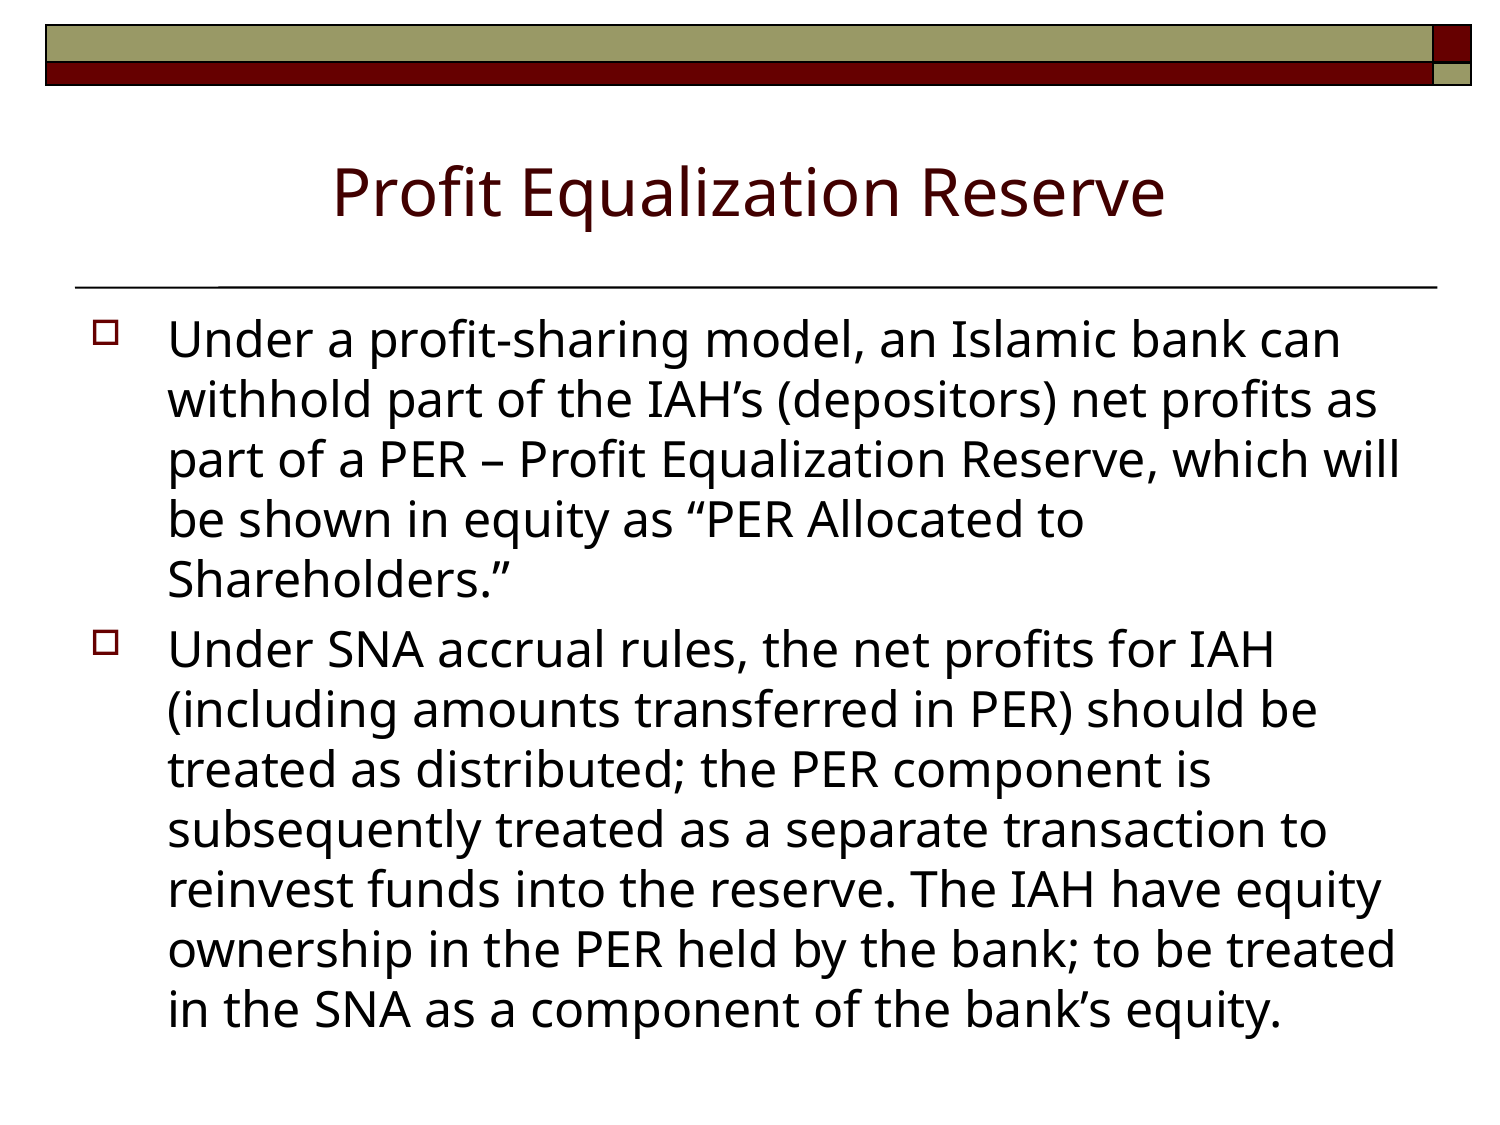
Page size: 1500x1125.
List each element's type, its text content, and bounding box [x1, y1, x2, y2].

list Under a profit-sharing model, an Islamic bank can withhold part of the IAH’s (depositors) net profits as part of a PER – Profit Equalization Reserve, which will be shown in equity as “PER Allocated to Shareholders.” Under SNA accrual rules, the net profits for IAH (including amounts transferred in PER) should be treated as distributed; the PER component is subsequently treated as a separate transaction to reinvest funds into the reserve. The IAH have equity ownership in the PER held by the bank; to be treated in the SNA as a component of the bank’s equity. [74, 299, 1426, 1006]
title Profit Equalization Reserve [74, 87, 1426, 238]
slide_number [1112, 1024, 1426, 1101]
